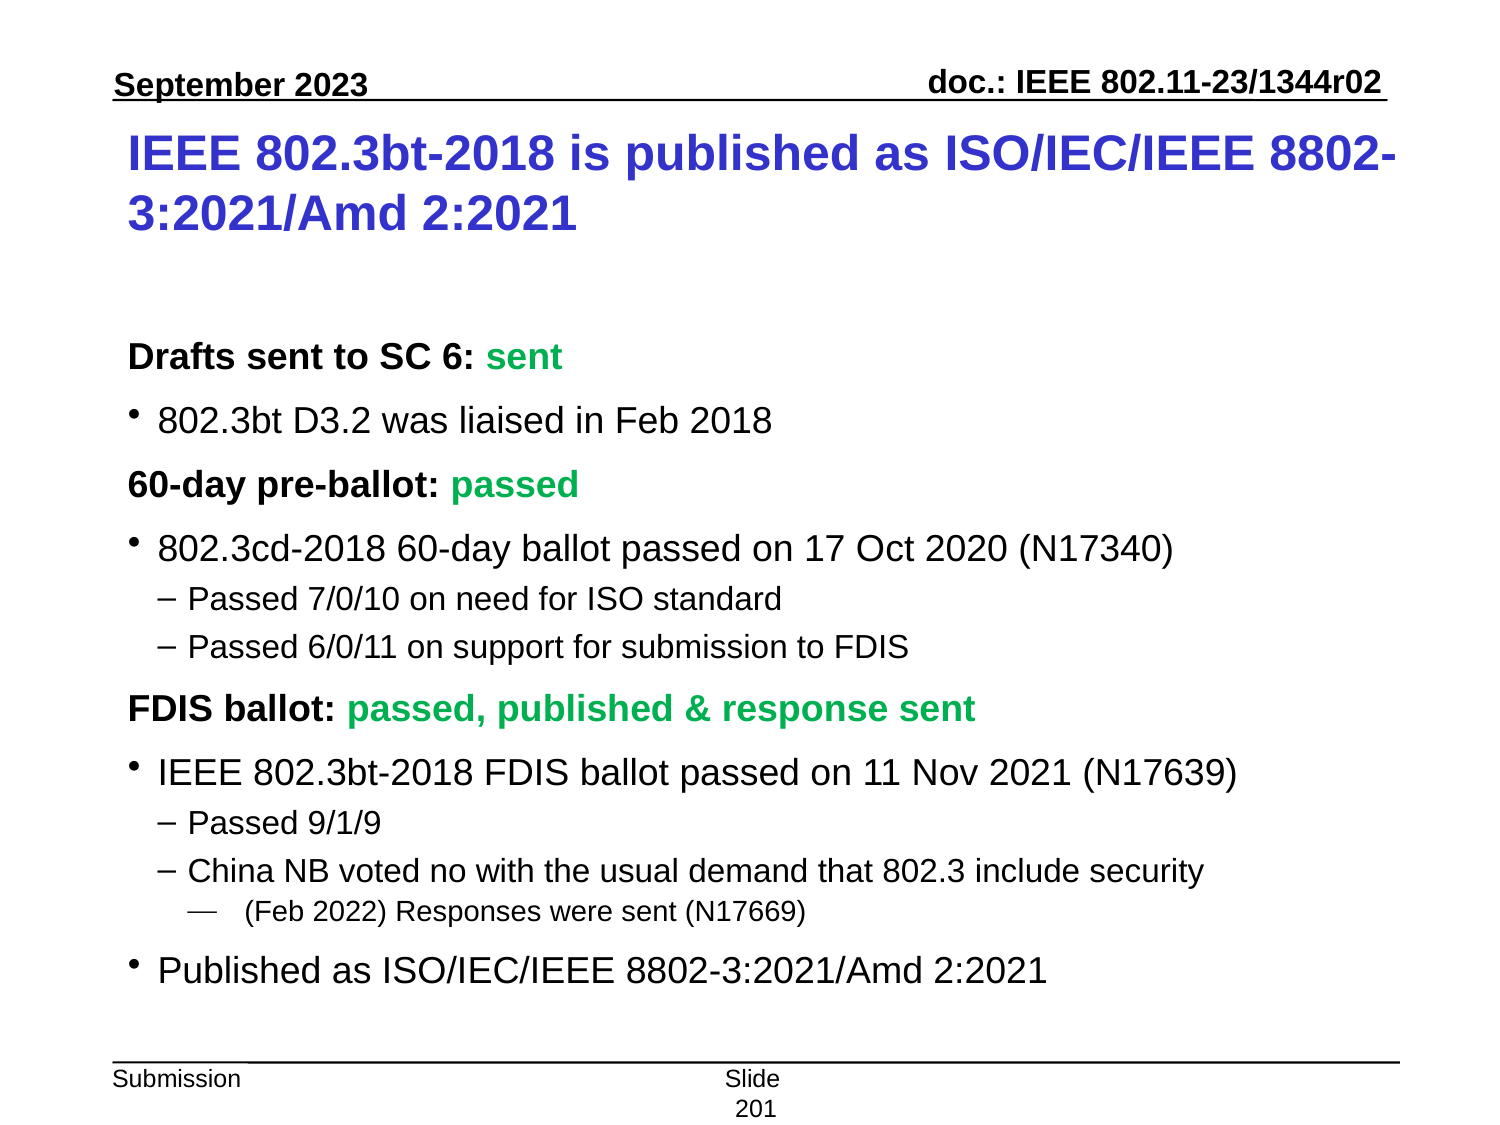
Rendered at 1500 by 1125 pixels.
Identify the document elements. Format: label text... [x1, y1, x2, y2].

slide_number Slide 201 [709, 1061, 803, 1093]
title IEEE 802.3bt-2018 is published as ISO/IEC/IEEE 8802-3:2021/Amd 2:2021 [112, 112, 1463, 288]
list Drafts sent to SC 6: sent 802.3bt D3.2 was liaised in Feb 2018 60-day pre-ballot: passed 802.3cd-2018 60-day ballot passed on 17 Oct 2020 (N17340) Passed 7/0/10 on need for ISO standard Passed 6/0/11 on support for submission to FDIS FDIS ballot: passed, published & response sent IEEE 802.3bt-2018 FDIS ballot passed on 11 Nov 2021 (N17639) Passed 9/1/9 China NB voted no with the usual demand that 802.3 include security (Feb 2022) Responses were sent (N17669) Published as ISO/IEC/IEEE 8802-3:2021/Amd 2:2021 [112, 324, 1388, 1000]
